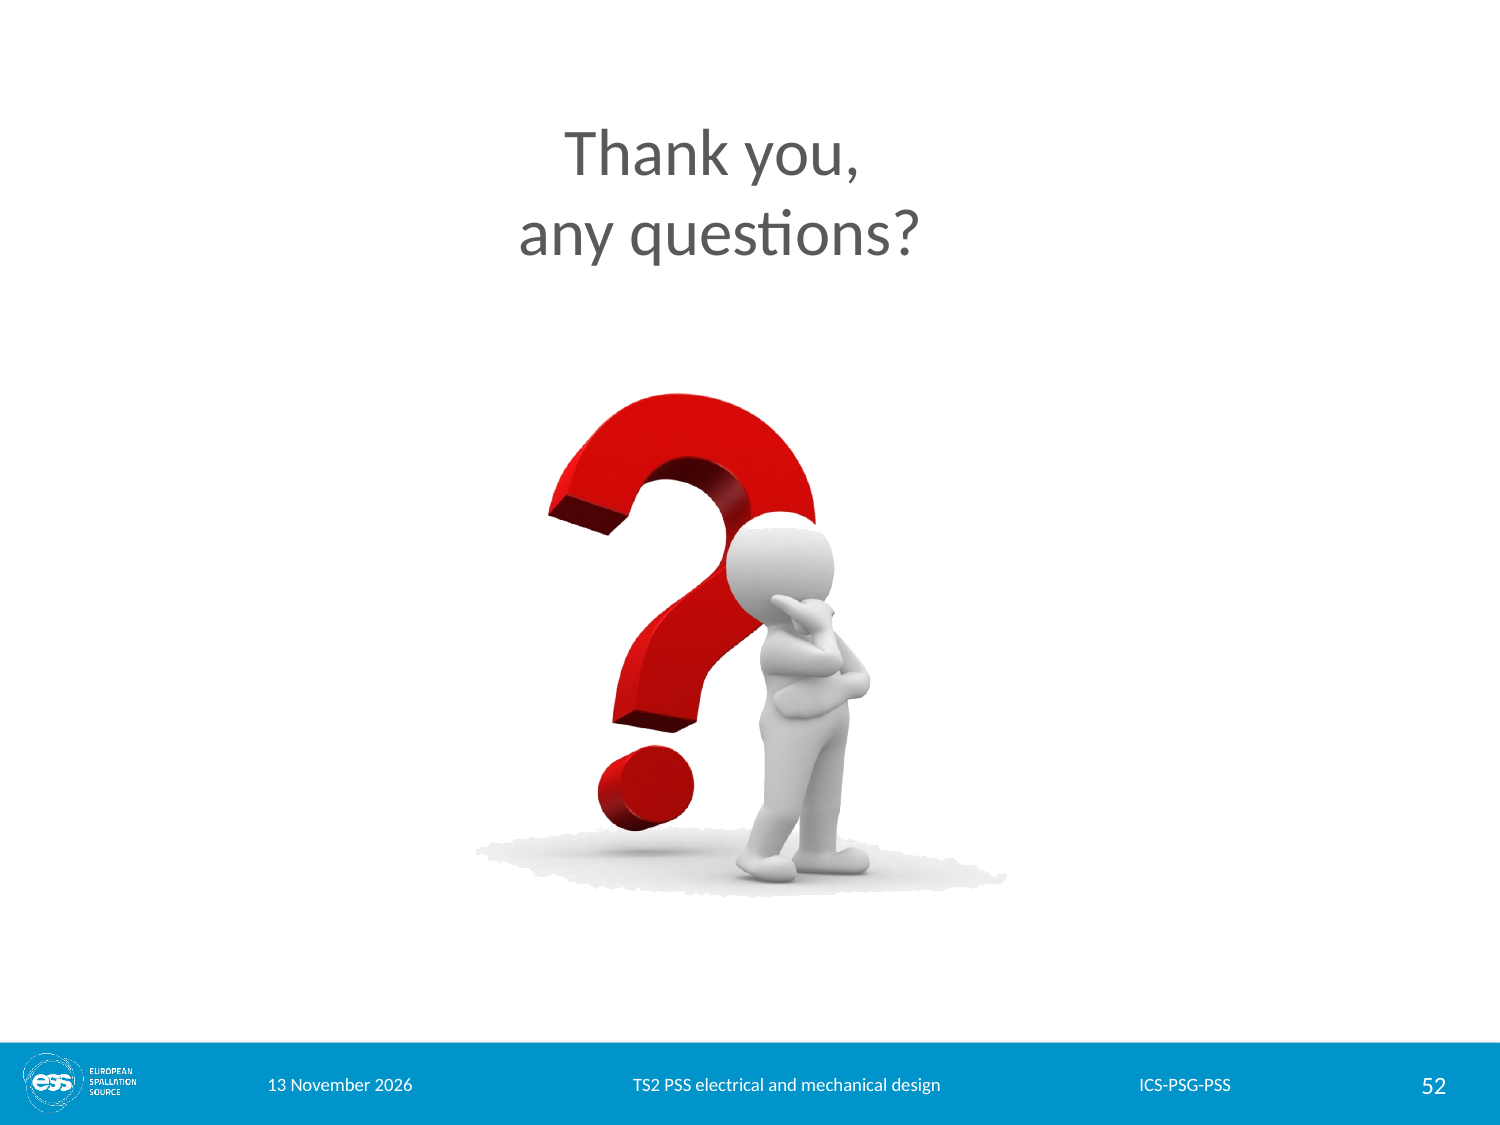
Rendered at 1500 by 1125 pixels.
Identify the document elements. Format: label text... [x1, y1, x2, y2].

picture [430, 361, 1011, 942]
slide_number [165, 1054, 515, 1115]
text_box Thank you, any questions? [165, 101, 1276, 268]
footer TS2 PSS electrical and mechanical design [549, 1054, 1025, 1115]
slide_number 52 [1376, 1054, 1462, 1115]
picture [32, 1075, 73, 1090]
